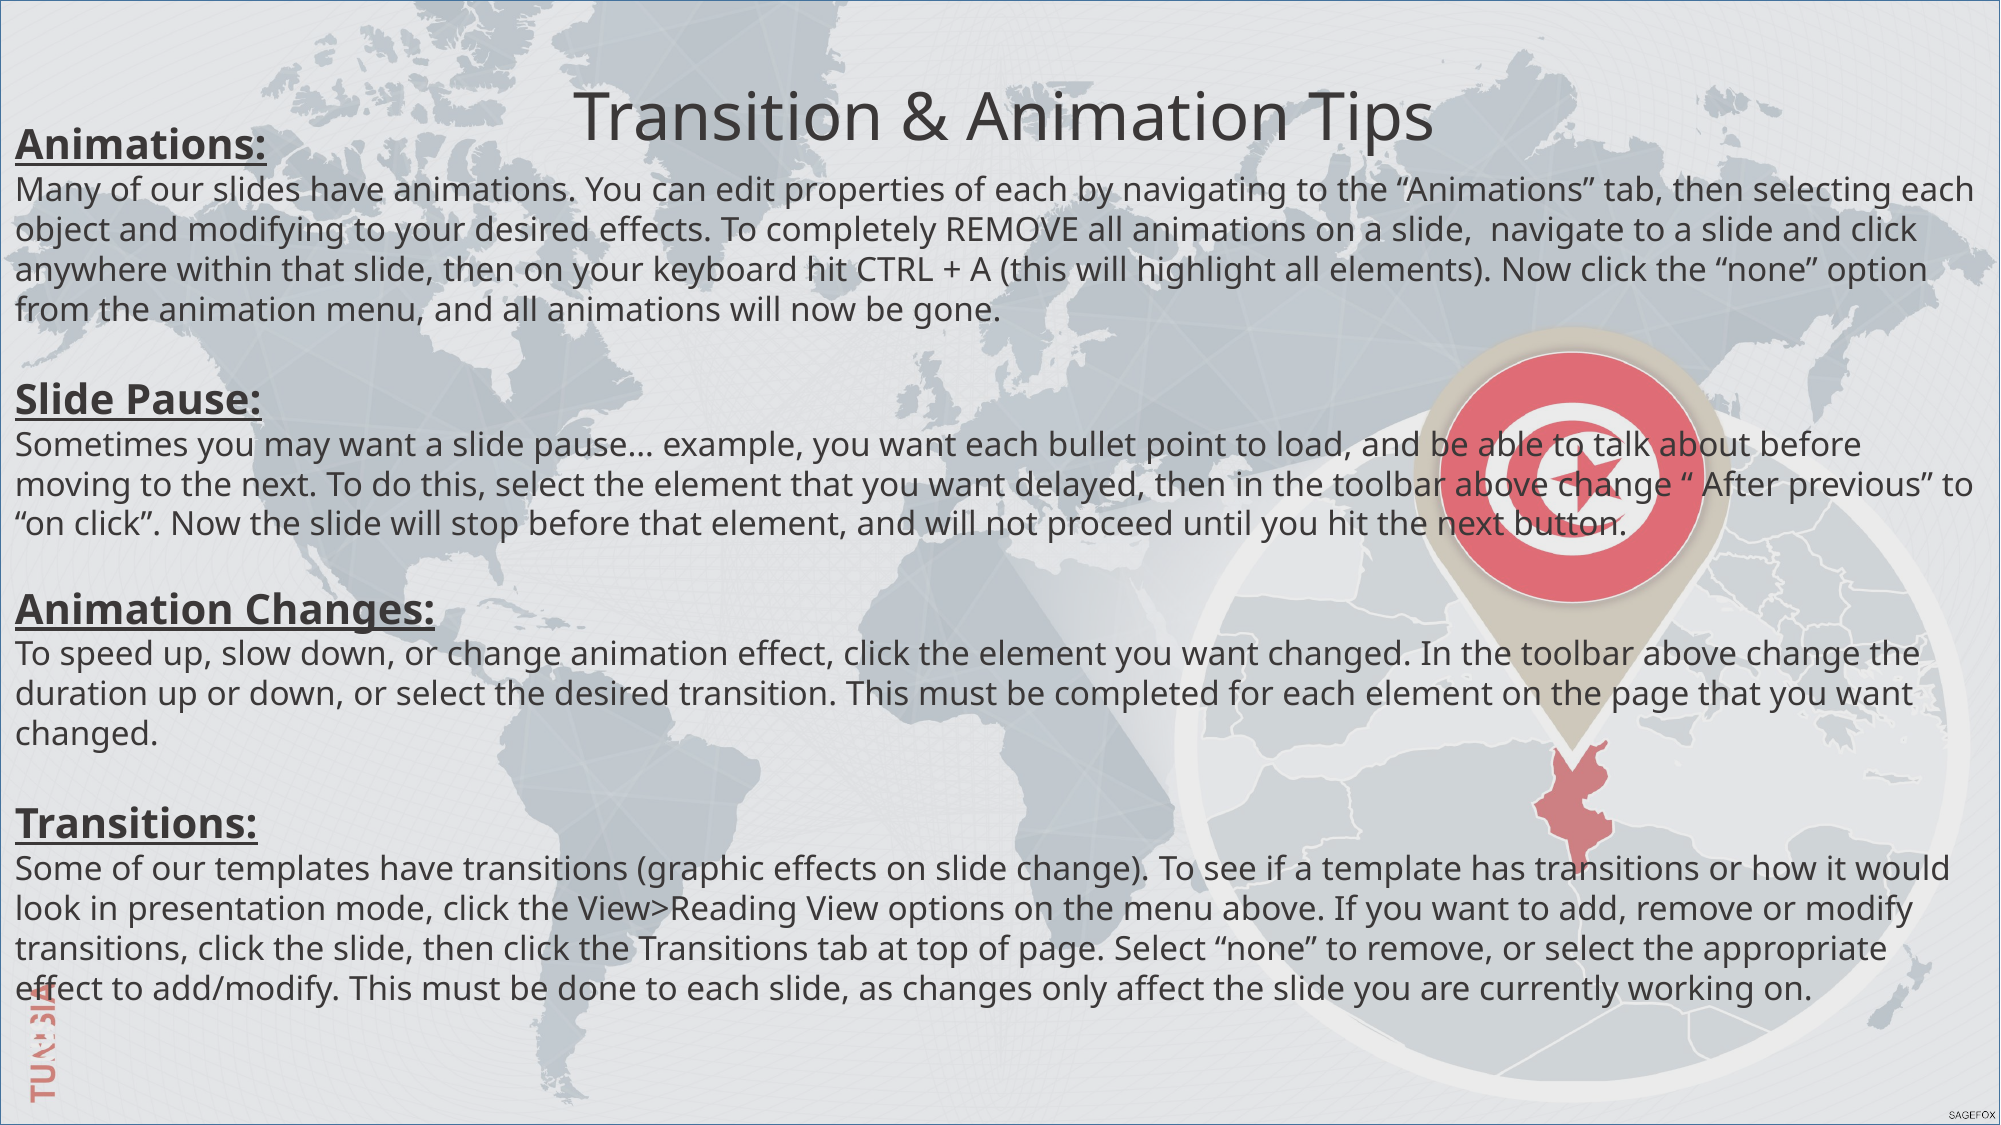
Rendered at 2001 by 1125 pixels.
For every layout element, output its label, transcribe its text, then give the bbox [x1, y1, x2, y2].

title Transition & Animation Tips [477, 59, 1532, 177]
text_box Animations: Many of our slides have animations. You can edit properties of each by navigating to the “Animations” tab, then selecting each object and modifying to your desired effects. To completely REMOVE all animations on a slide, navigate to a slide and click anywhere within that slide, then on your keyboard hit CTRL + A (this will highlight all elements). Now click the “none” option from the animation menu, and all animations will now be gone. Slide Pause: Sometimes you may want a slide pause… example, you want each bullet point to load, and be able to talk about before moving to the next. To do this, select the element that you want delayed, then in the toolbar above change “ After previous” to “on click”. Now the slide will stop before that element, and will not proceed until you hit the next button. Animation Changes: To speed up, slow down, or change animation effect, click the element you want changed. In the toolbar above change the duration up or down, or select the desired transition. This must be completed for each element on the page that you want changed. Transitions: Some of our templates have transitions (graphic effects on slide change). To see if a template has transitions or how it would look in presentation mode, click the View>Reading View options on the menu above. If you want to add, remove or modify transitions, click the slide, then click the Transitions tab at top of page. Select “none” to remove, or select the appropriate effect to add/modify. This must be done to each slide, as changes only affect the slide you are currently working on. [0, 0, 2000, 1125]
